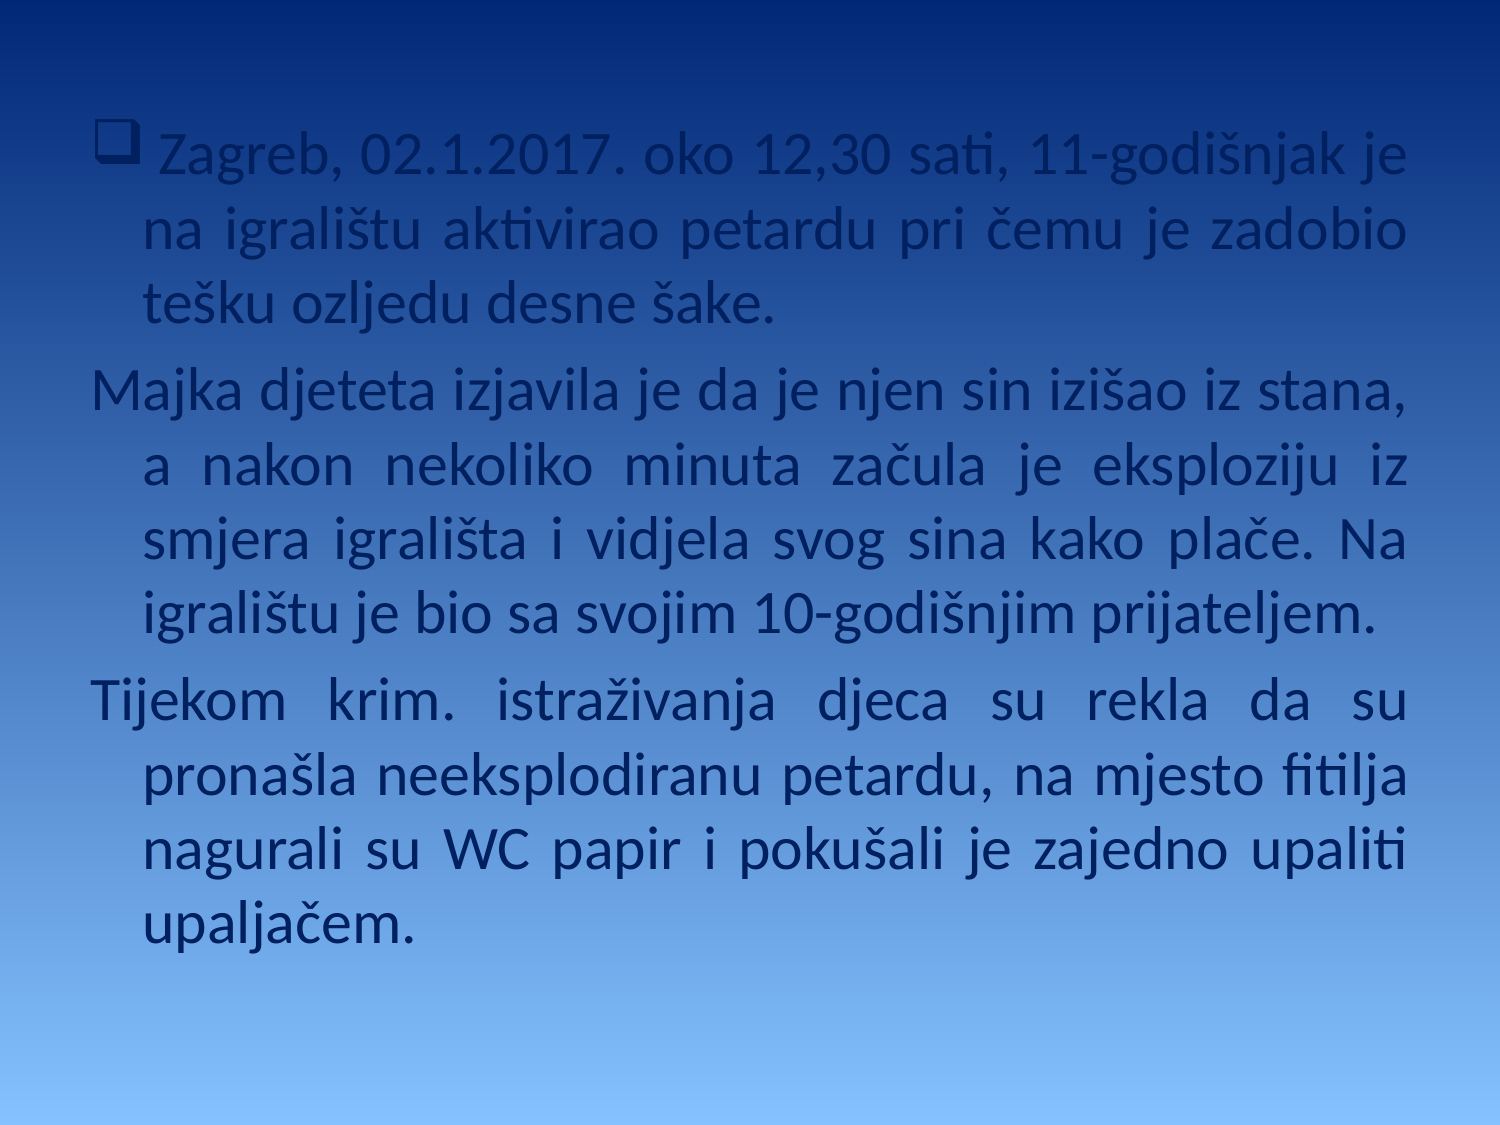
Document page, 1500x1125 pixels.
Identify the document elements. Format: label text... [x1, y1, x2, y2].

list Zagreb, 02.1.2017. oko 12,30 sati, 11-godišnjak je na igralištu aktivirao petardu pri čemu je zadobio tešku ozljedu desne šake. Majka djeteta izjavila je da je njen sin izišao iz stana, a nakon nekoliko minuta začula je eksploziju iz smjera igrališta i vidjela svog sina kako plače. Na igralištu je bio sa svojim 10-godišnjim prijateljem. Tijekom krim. istraživanja djeca su rekla da su pronašla neeksplodiranu petardu, na mjesto fitilja nagurali su WC papir i pokušali je zajedno upaliti upaljačem. [75, 105, 1425, 1043]
